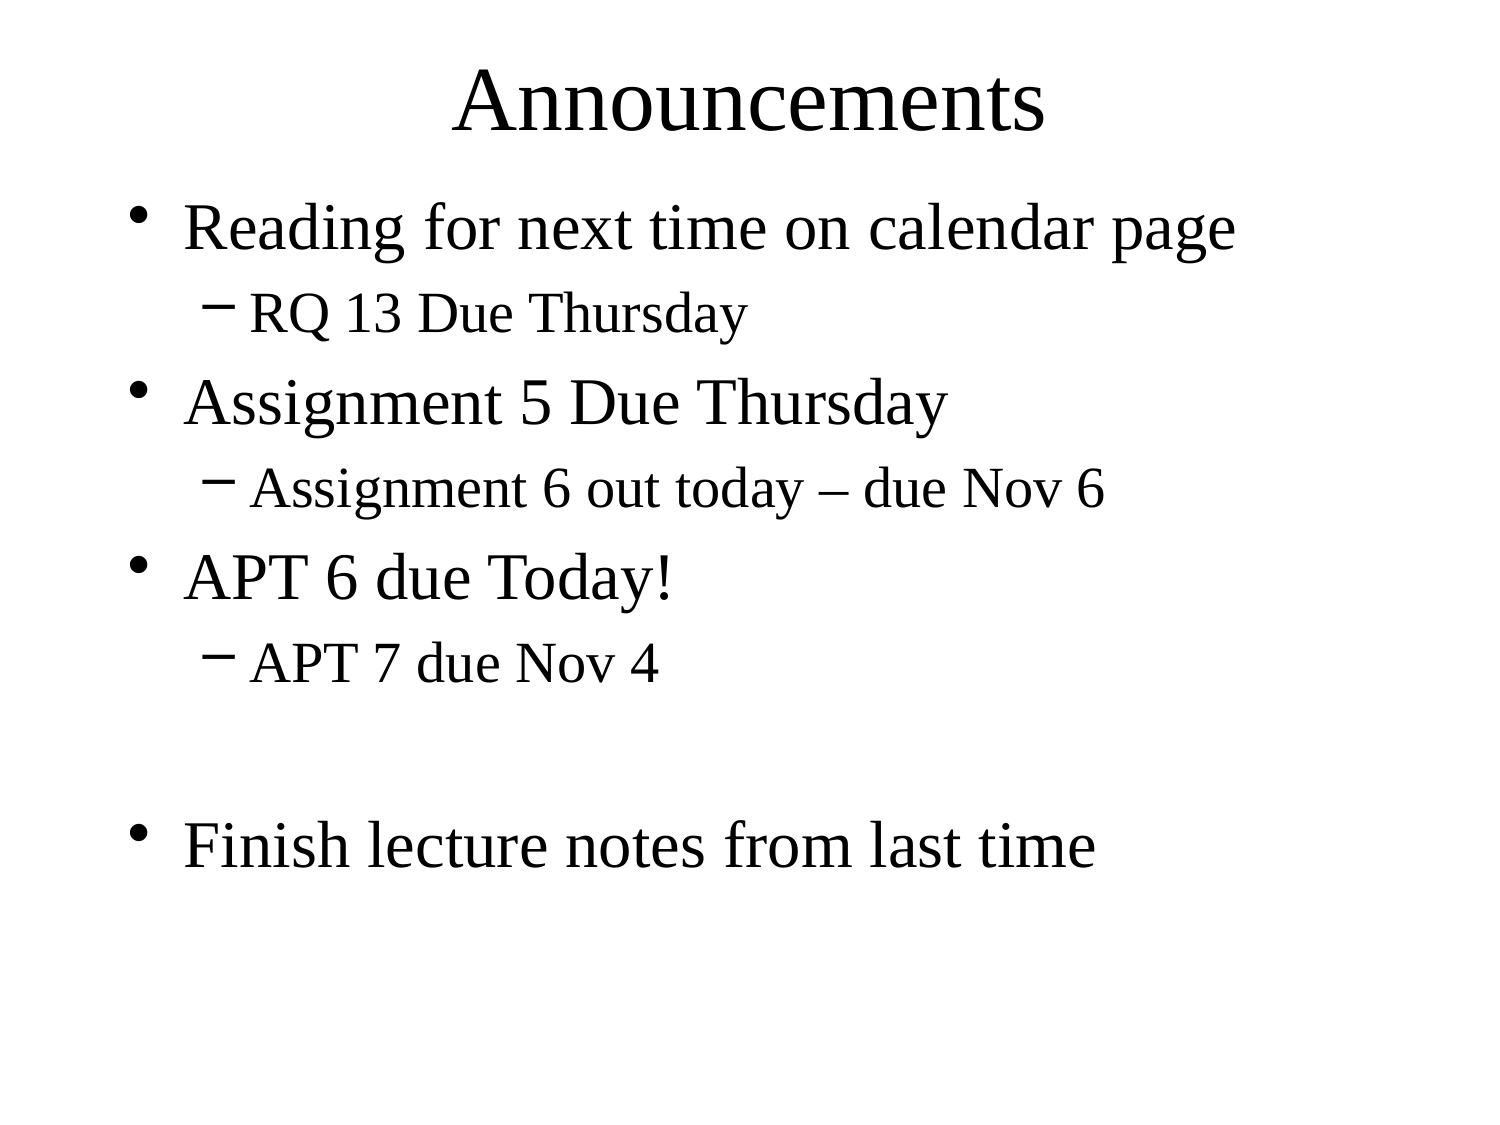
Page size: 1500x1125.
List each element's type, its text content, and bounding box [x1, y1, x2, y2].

list Reading for next time on calendar page RQ 13 Due Thursday Assignment 5 Due Thursday Assignment 6 out today – due Nov 6 APT 6 due Today! APT 7 due Nov 4 Finish lecture notes from last time [112, 174, 1388, 1000]
title Announcements [112, 0, 1388, 174]
